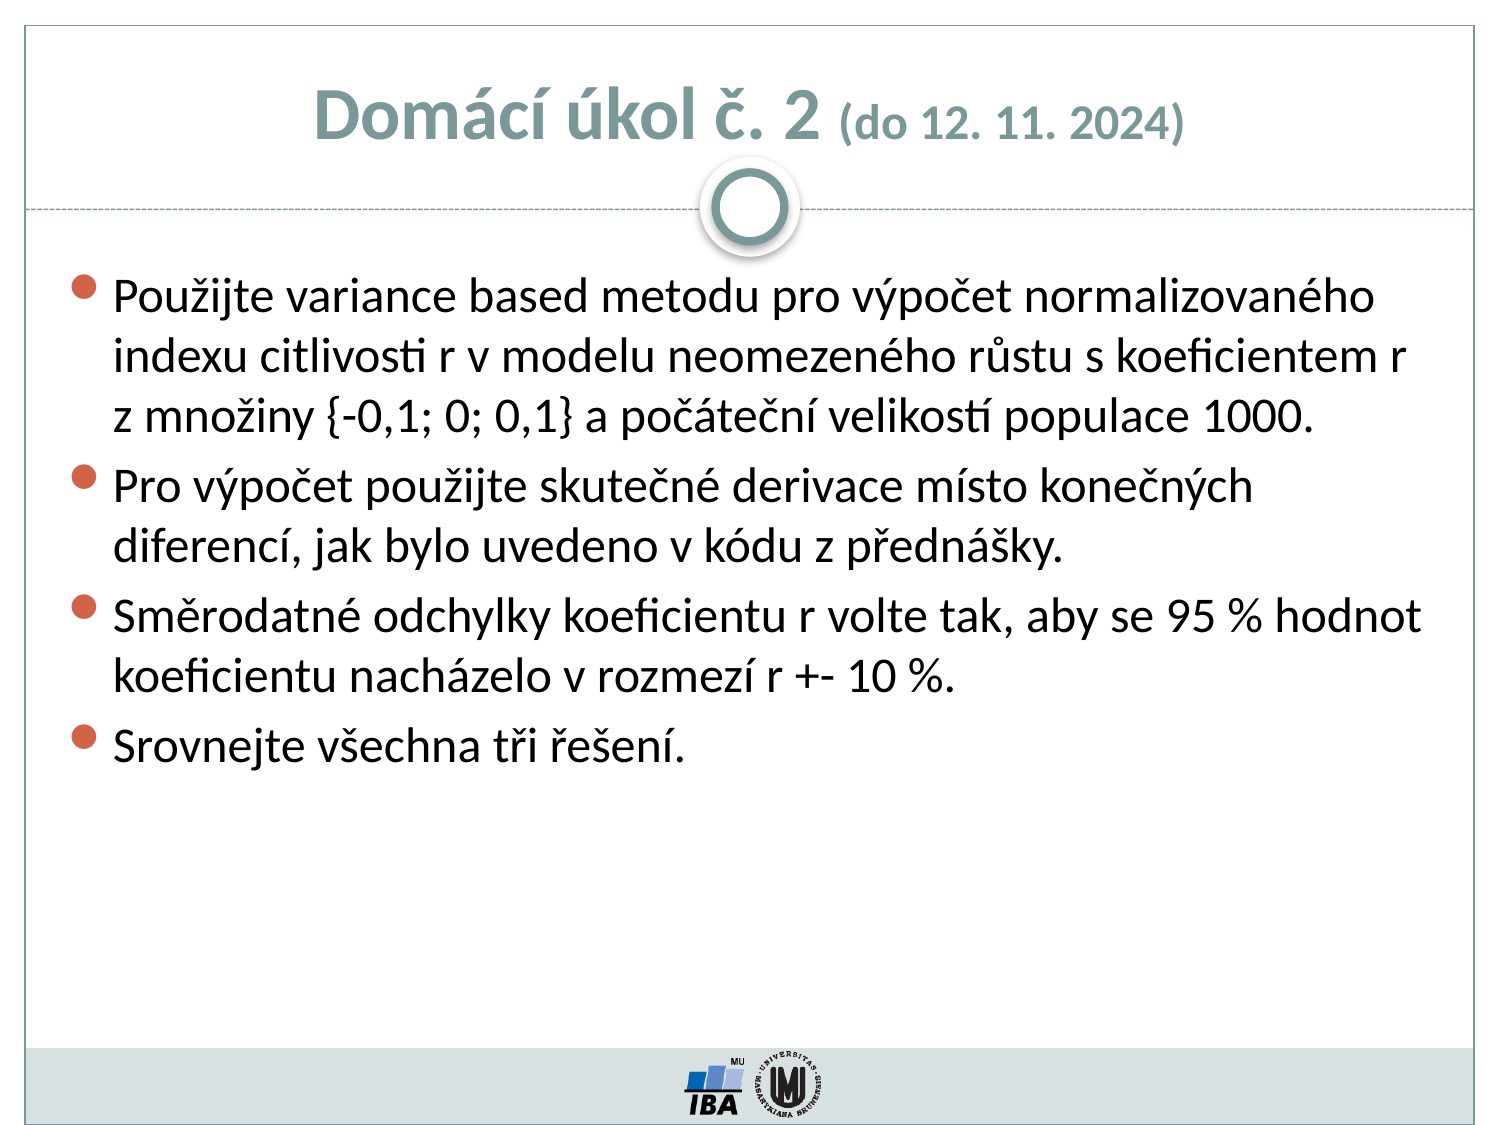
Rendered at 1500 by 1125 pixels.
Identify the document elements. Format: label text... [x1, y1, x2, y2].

picture [684, 1059, 744, 1115]
list Použijte variance based metodu pro výpočet normalizovaného indexu citlivosti r v modelu neomezeného růstu s koeficientem r z množiny {-0,1; 0; 0,1} a počáteční velikostí populace 1000. Pro výpočet použijte skutečné derivace místo konečných diferencí, jak bylo uvedeno v kódu z přednášky. Směrodatné odchylky koeficientu r volte tak, aby se 95 % hodnot koeficientu nacházelo v rozmezí r +- 10 %. Srovnejte všechna tři řešení. [52, 255, 1450, 1059]
text_box Domácí úkol č. 2 (do 12. 11. 2024) [49, 37, 1450, 162]
picture [755, 1059, 821, 1118]
